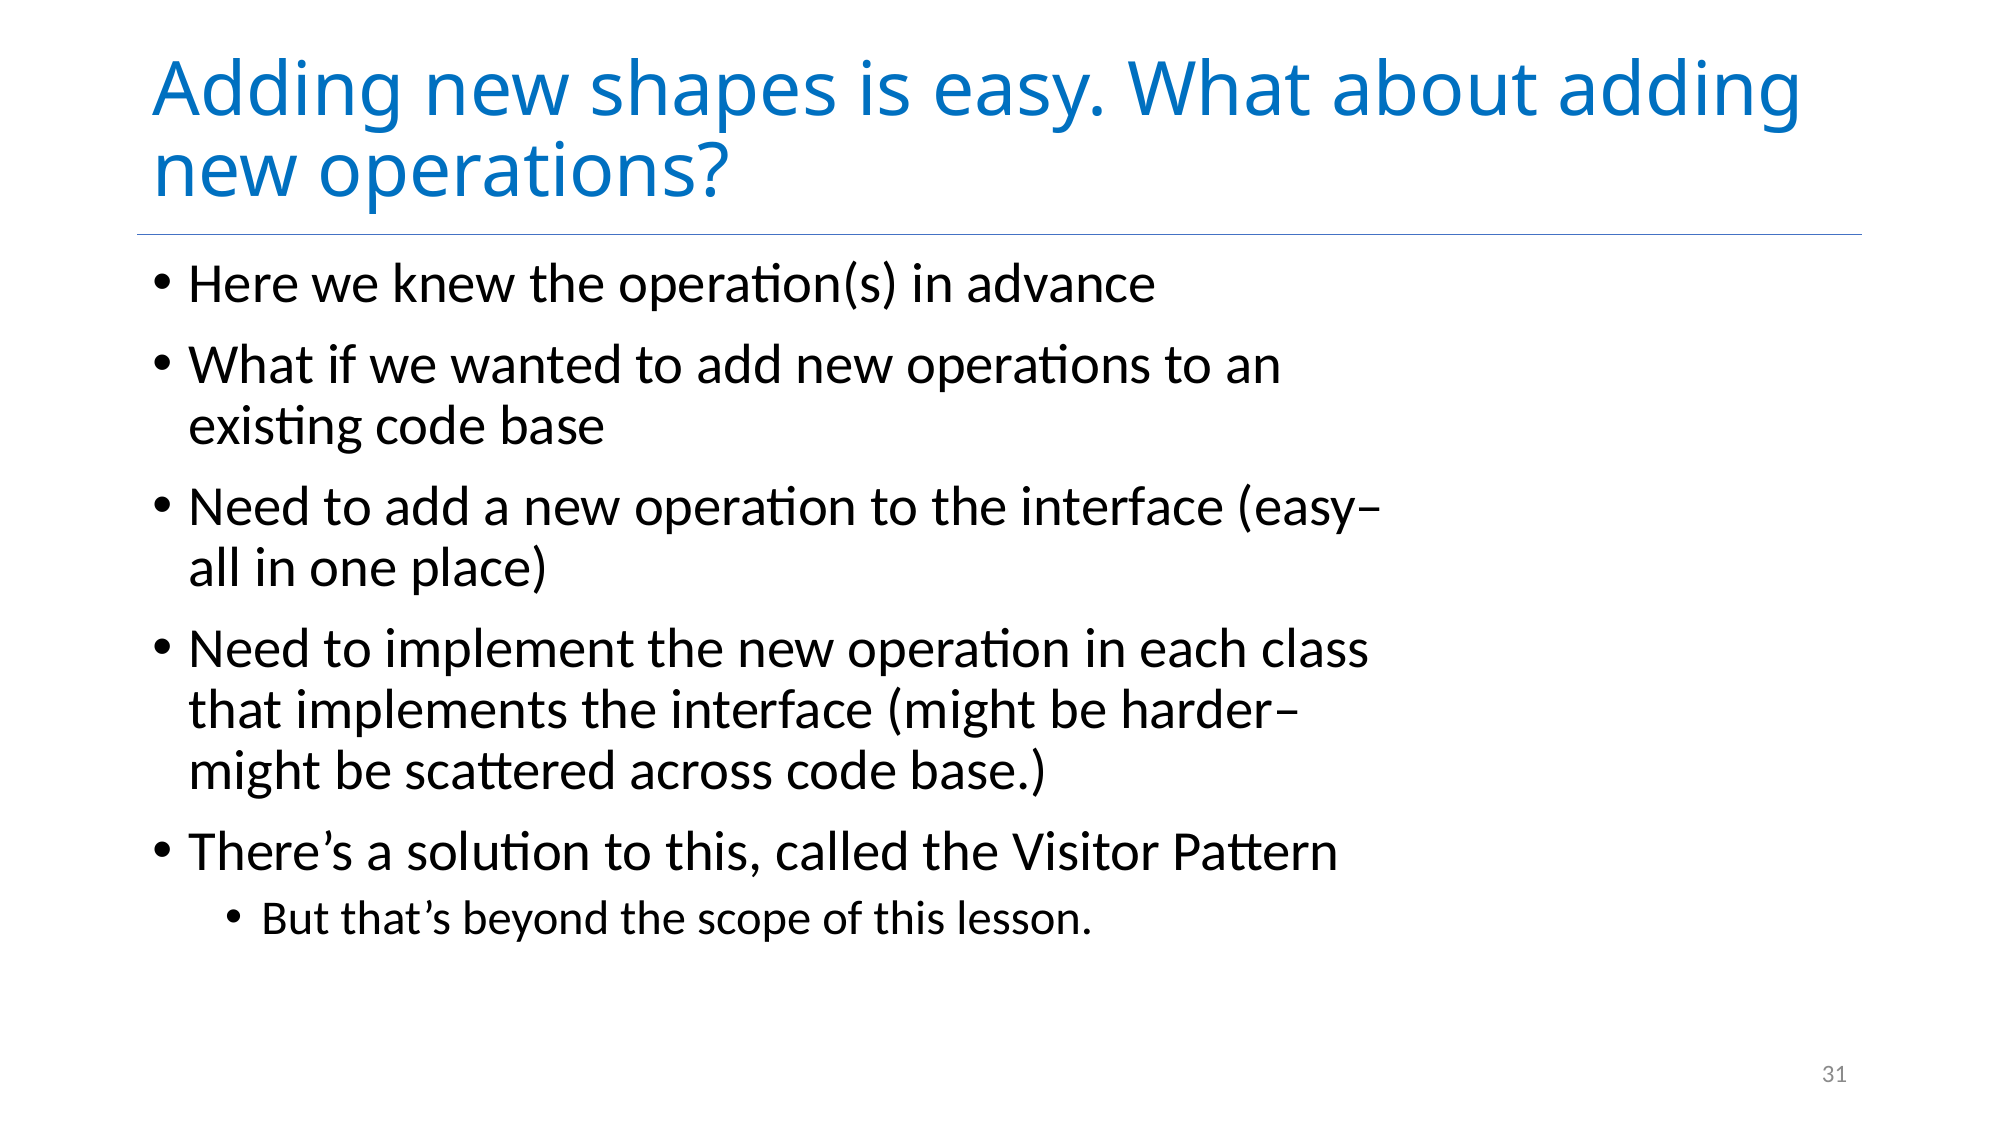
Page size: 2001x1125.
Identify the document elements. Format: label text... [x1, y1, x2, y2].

slide_number 31 [1412, 1042, 1863, 1103]
list Here we knew the operation(s) in advance What if we wanted to add new operations to an existing code base Need to add a new operation to the interface (easy– all in one place) Need to implement the new operation in each class that implements the interface (might be harder– might be scattered across code base.) There’s a solution to this, called the Visitor Pattern But that’s beyond the scope of this lesson. [137, 246, 1432, 960]
title Adding new shapes is easy. What about adding new operations? [137, 3, 1863, 221]
